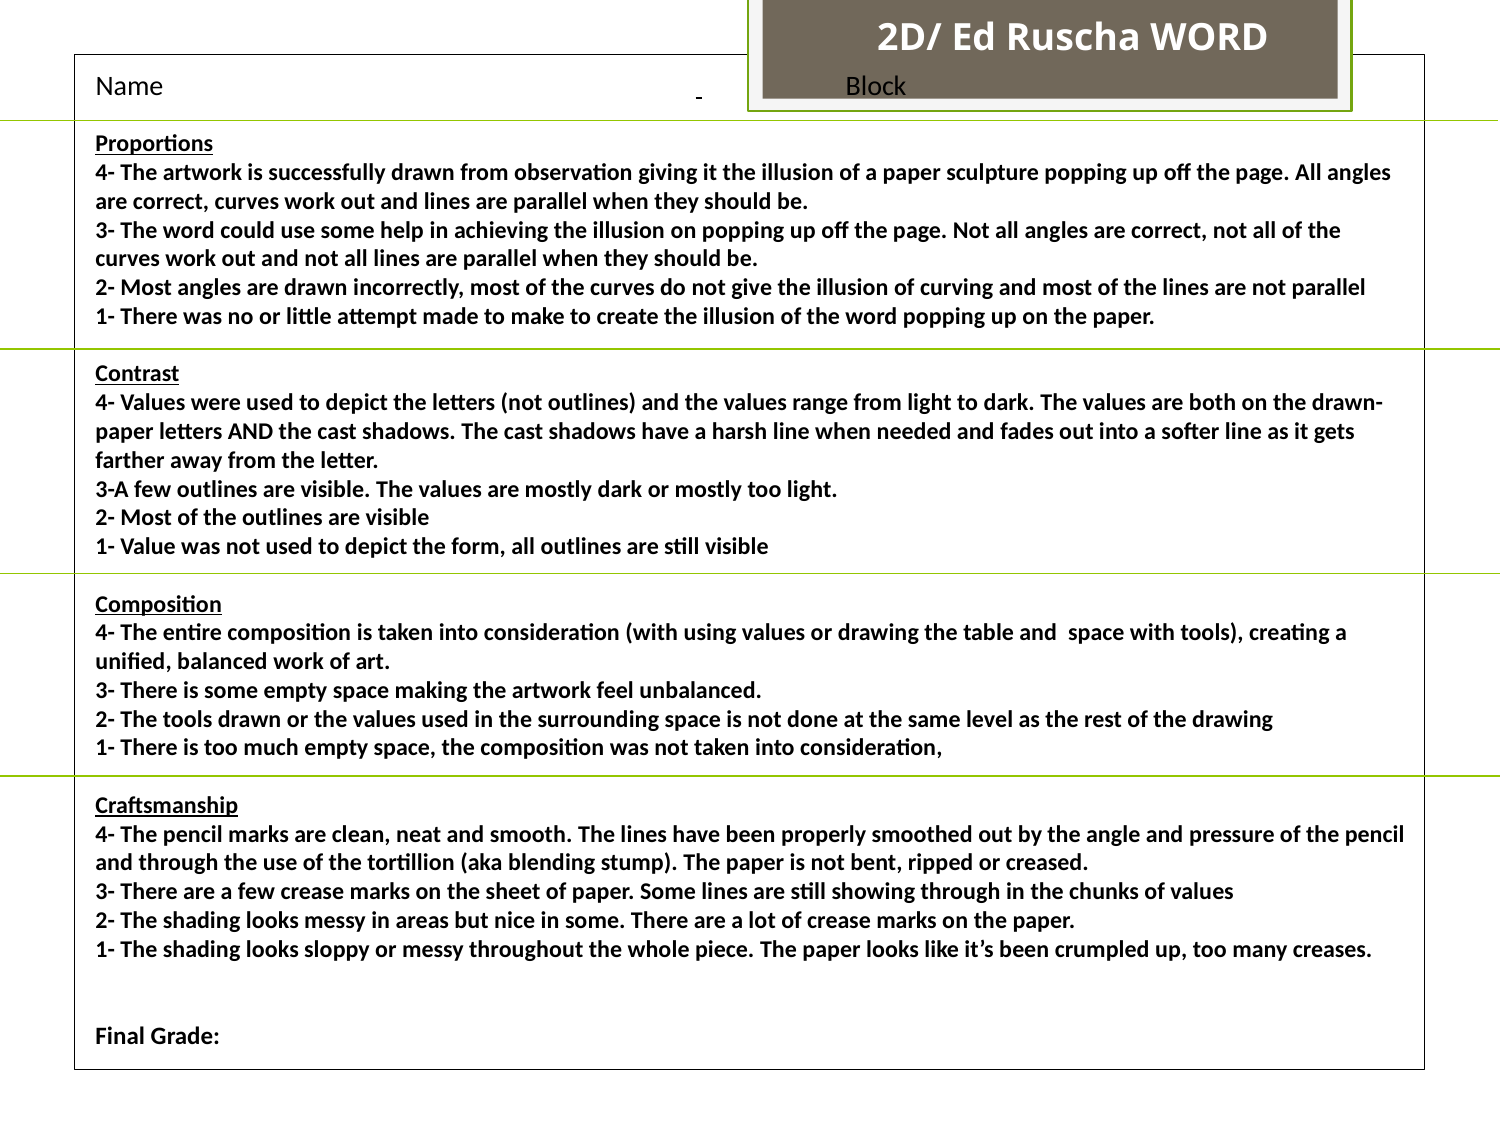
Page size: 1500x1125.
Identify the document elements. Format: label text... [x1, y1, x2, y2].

text_box Proportions 4- The artwork is successfully drawn from observation giving it the illusion of a paper sculpture popping up off the page. All angles are correct, curves work out and lines are parallel when they should be. 3- The word could use some help in achieving the illusion on popping up off the page. Not all angles are correct, not all of the curves work out and not all lines are parallel when they should be. 2- Most angles are drawn incorrectly, most of the curves do not give the illusion of curving and most of the lines are not parallel 1- There was no or little attempt made to make to create the illusion of the word popping up on the paper. Contrast 4- Values were used to depict the letters (not outlines) and the values range from light to dark. The values are both on the drawn-paper letters AND the cast shadows. The cast shadows have a harsh line when needed and fades out into a softer line as it gets farther away from the letter. 3-A few outlines are visible. The values are mostly dark or mostly too light. 2- Most of the outlines are visible 1- Value was not used to depict the form, all outlines are still visible Composition 4- The entire composition is taken into consideration (with using values or drawing the table and space with tools), creating a unified, balanced work of art. 3- There is some empty space making the artwork feel unbalanced. 2- The tools drawn or the values used in the surrounding space is not done at the same level as the rest of the drawing 1- There is too much empty space, the composition was not taken into consideration, Craftsmanship 4- The pencil marks are clean, neat and smooth. The lines have been properly smoothed out by the angle and pressure of the pencil and through the use of the tortillion (aka blending stump). The paper is not bent, ripped or creased. 3- There are a few crease marks on the sheet of paper. Some lines are still showing through in the chunks of values 2- The shading looks messy in areas but nice in some. There are a lot of crease marks on the paper. 1- The shading looks sloppy or messy throughout the whole piece. The paper looks like it’s been crumpled up, too many creases. Final Grade: [80, 357, 1427, 573]
text_box 2D/ Ed Ruscha WORD [862, 5, 1284, 66]
text_box Proportions 4- The artwork is successfully drawn from observation giving it the illusion of a paper sculpture popping up off the page. All angles are correct, curves work out and lines are parallel when they should be. 3- The word could use some help in achieving the illusion on popping up off the page. Not all angles are correct, not all of the curves work out and not all lines are parallel when they should be. 2- Most angles are drawn incorrectly, most of the curves do not give the illusion of curving and most of the lines are not parallel 1- There was no or little attempt made to make to create the illusion of the word popping up on the paper. Contrast 4- Values were used to depict the letters (not outlines) and the values range from light to dark. The values are both on the drawn-paper letters AND the cast shadows. The cast shadows have a harsh line when needed and fades out into a softer line as it gets farther away from the letter. 3-A few outlines are visible. The values are mostly dark or mostly too light. 2- Most of the outlines are visible 1- Value was not used to depict the form, all outlines are still visible Composition 4- The entire composition is taken into consideration (with using values or drawing the table and space with tools), creating a unified, balanced work of art. 3- There is some empty space making the artwork feel unbalanced. 2- The tools drawn or the values used in the surrounding space is not done at the same level as the rest of the drawing 1- There is too much empty space, the composition was not taken into consideration, Craftsmanship 4- The pencil marks are clean, neat and smooth. The lines have been properly smoothed out by the angle and pressure of the pencil and through the use of the tortillion (aka blending stump). The paper is not bent, ripped or creased. 3- There are a few crease marks on the sheet of paper. Some lines are still showing through in the chunks of values 2- The shading looks messy in areas but nice in some. There are a lot of crease marks on the paper. 1- The shading looks sloppy or messy throughout the whole piece. The paper looks like it’s been crumpled up, too many creases. Final Grade: [80, 582, 1427, 775]
text_box Name Block [80, 59, 1500, 109]
text_box Proportions 4- The artwork is successfully drawn from observation giving it the illusion of a paper sculpture popping up off the page. All angles are correct, curves work out and lines are parallel when they should be. 3- The word could use some help in achieving the illusion on popping up off the page. Not all angles are correct, not all of the curves work out and not all lines are parallel when they should be. 2- Most angles are drawn incorrectly, most of the curves do not give the illusion of curving and most of the lines are not parallel 1- There was no or little attempt made to make to create the illusion of the word popping up on the paper. Contrast 4- Values were used to depict the letters (not outlines) and the values range from light to dark. The values are both on the drawn-paper letters AND the cast shadows. The cast shadows have a harsh line when needed and fades out into a softer line as it gets farther away from the letter. 3-A few outlines are visible. The values are mostly dark or mostly too light. 2- Most of the outlines are visible 1- Value was not used to depict the form, all outlines are still visible Composition 4- The entire composition is taken into consideration (with using values or drawing the table and space with tools), creating a unified, balanced work of art. 3- There is some empty space making the artwork feel unbalanced. 2- The tools drawn or the values used in the surrounding space is not done at the same level as the rest of the drawing 1- There is too much empty space, the composition was not taken into consideration, Craftsmanship 4- The pencil marks are clean, neat and smooth. The lines have been properly smoothed out by the angle and pressure of the pencil and through the use of the tortillion (aka blending stump). The paper is not bent, ripped or creased. 3- There are a few crease marks on the sheet of paper. Some lines are still showing through in the chunks of values 2- The shading looks messy in areas but nice in some. There are a lot of crease marks on the paper. 1- The shading looks sloppy or messy throughout the whole piece. The paper looks like it’s been crumpled up, too many creases. Final Grade: [80, 128, 1427, 348]
text_box Proportions 4- The artwork is successfully drawn from observation giving it the illusion of a paper sculpture popping up off the page. All angles are correct, curves work out and lines are parallel when they should be. 3- The word could use some help in achieving the illusion on popping up off the page. Not all angles are correct, not all of the curves work out and not all lines are parallel when they should be. 2- Most angles are drawn incorrectly, most of the curves do not give the illusion of curving and most of the lines are not parallel 1- There was no or little attempt made to make to create the illusion of the word popping up on the paper. Contrast 4- Values were used to depict the letters (not outlines) and the values range from light to dark. The values are both on the drawn-paper letters AND the cast shadows. The cast shadows have a harsh line when needed and fades out into a softer line as it gets farther away from the letter. 3-A few outlines are visible. The values are mostly dark or mostly too light. 2- Most of the outlines are visible 1- Value was not used to depict the form, all outlines are still visible Composition 4- The entire composition is taken into consideration (with using values or drawing the table and space with tools), creating a unified, balanced work of art. 3- There is some empty space making the artwork feel unbalanced. 2- The tools drawn or the values used in the surrounding space is not done at the same level as the rest of the drawing 1- There is too much empty space, the composition was not taken into consideration, Craftsmanship 4- The pencil marks are clean, neat and smooth. The lines have been properly smoothed out by the angle and pressure of the pencil and through the use of the tortillion (aka blending stump). The paper is not bent, ripped or creased. 3- There are a few crease marks on the sheet of paper. Some lines are still showing through in the chunks of values 2- The shading looks messy in areas but nice in some. There are a lot of crease marks on the paper. 1- The shading looks sloppy or messy throughout the whole piece. The paper looks like it’s been crumpled up, too many creases. Final Grade: [80, 784, 1427, 1086]
